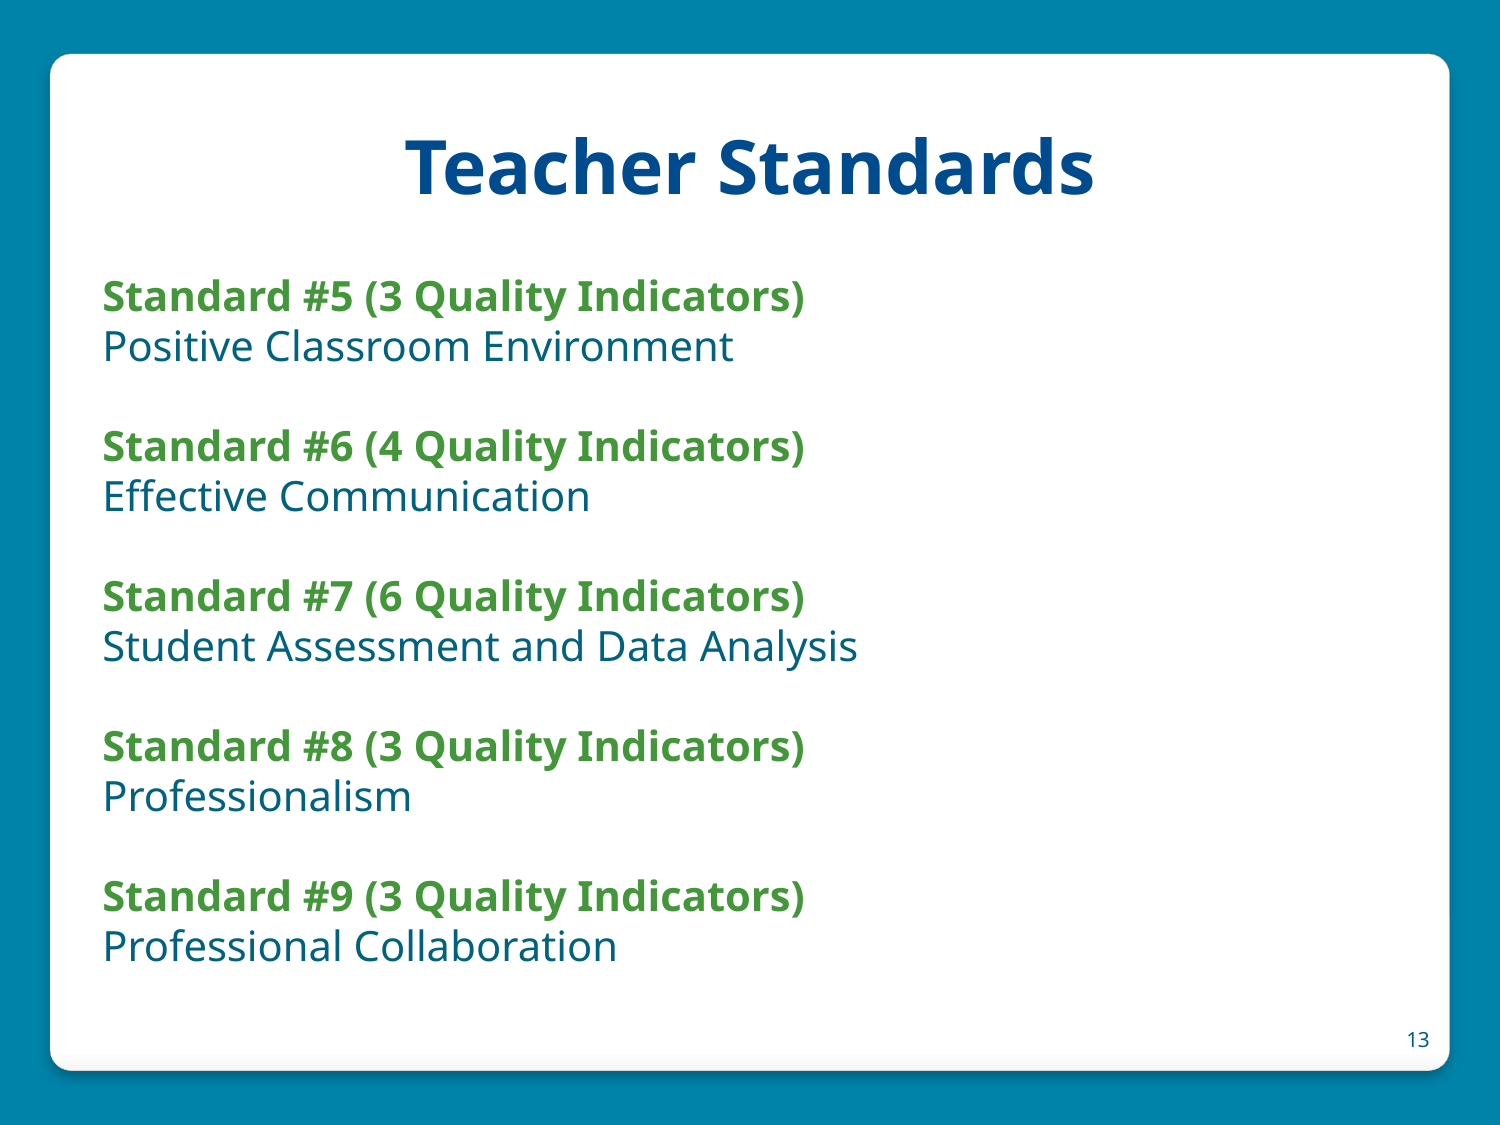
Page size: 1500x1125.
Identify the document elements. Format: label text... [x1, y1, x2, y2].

title Teacher Standards [99, 112, 1400, 262]
text_box Standard #5 (3 Quality Indicators) Positive Classroom Environment Standard #6 (4 Quality Indicators) Effective Communication Standard #7 (6 Quality Indicators) Student Assessment and Data Analysis Standard #8 (3 Quality Indicators) Professionalism Standard #9 (3 Quality Indicators) Professional Collaboration [87, 262, 1413, 371]
slide_number 13 [1369, 1002, 1445, 1063]
